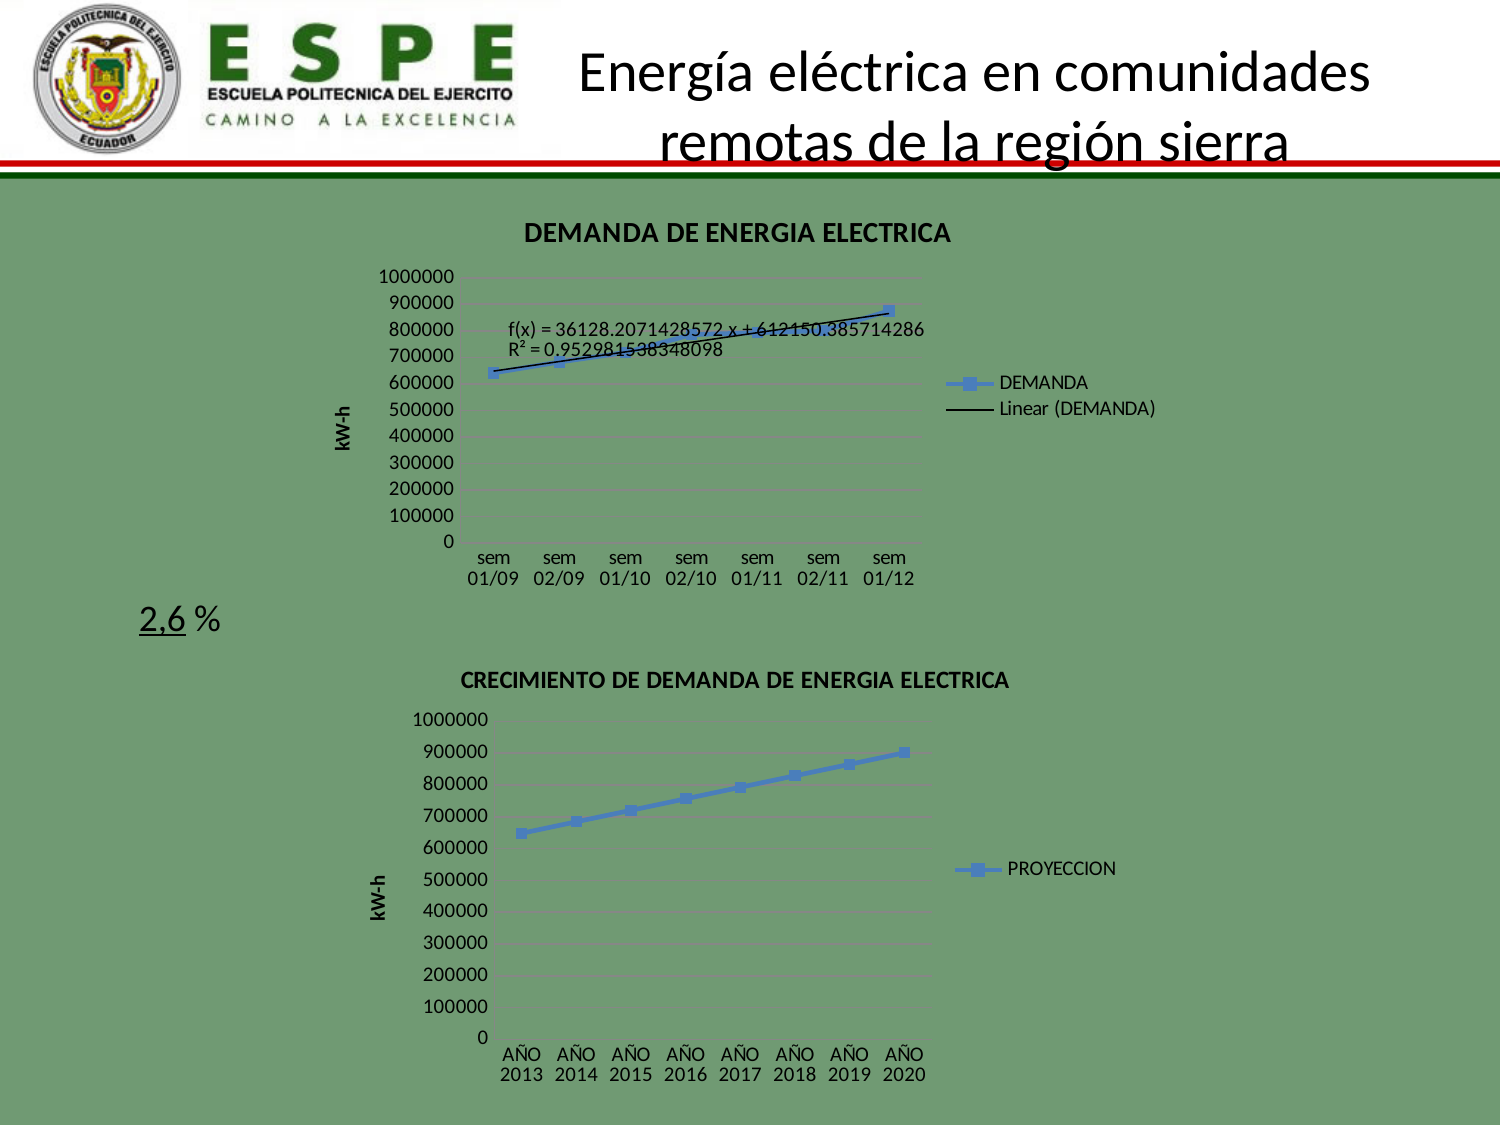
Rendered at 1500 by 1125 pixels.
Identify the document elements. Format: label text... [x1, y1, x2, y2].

text_box 2,6 % [123, 586, 266, 646]
picture [0, 0, 561, 158]
title Energía eléctrica en comunidades remotas de la región sierra [525, 45, 1425, 161]
chart [300, 196, 1176, 599]
chart [336, 644, 1136, 1096]
